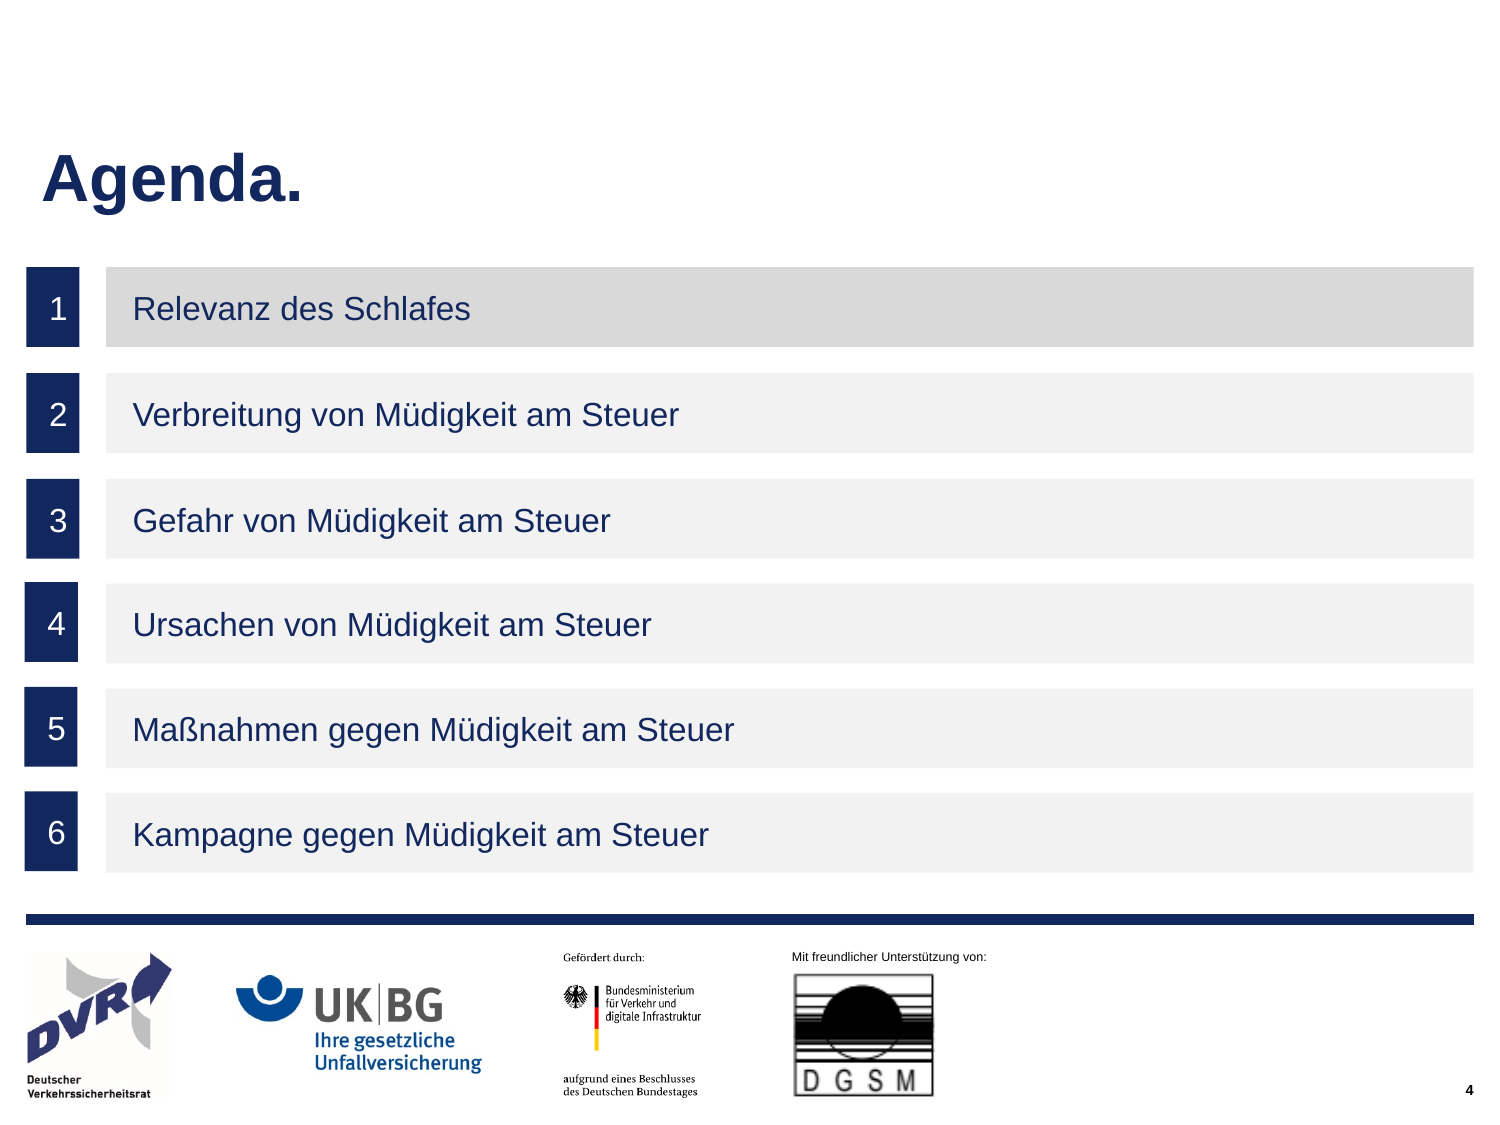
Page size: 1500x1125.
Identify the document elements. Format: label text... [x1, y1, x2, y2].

list 5 [24, 686, 78, 767]
list 6 [24, 791, 78, 872]
title Agenda. [26, 59, 1474, 217]
list Maßnahmen gegen Müdigkeit am Steuer [105, 688, 1474, 769]
list Gefahr von Müdigkeit am Steuer [106, 478, 1474, 559]
list Verbreitung von Müdigkeit am Steuer [106, 373, 1474, 453]
list 4 [24, 582, 78, 662]
list Relevanz des Schlafes [106, 267, 1474, 347]
slide_number 4 [967, 1077, 1474, 1102]
list Kampagne gegen Müdigkeit am Steuer [105, 792, 1474, 873]
picture [27, 952, 172, 1098]
list 2 [26, 373, 80, 453]
picture [236, 975, 482, 1076]
list Ursachen von Müdigkeit am Steuer [106, 583, 1474, 664]
list 3 [26, 478, 80, 559]
list 1 [26, 267, 80, 347]
picture [560, 948, 702, 1102]
